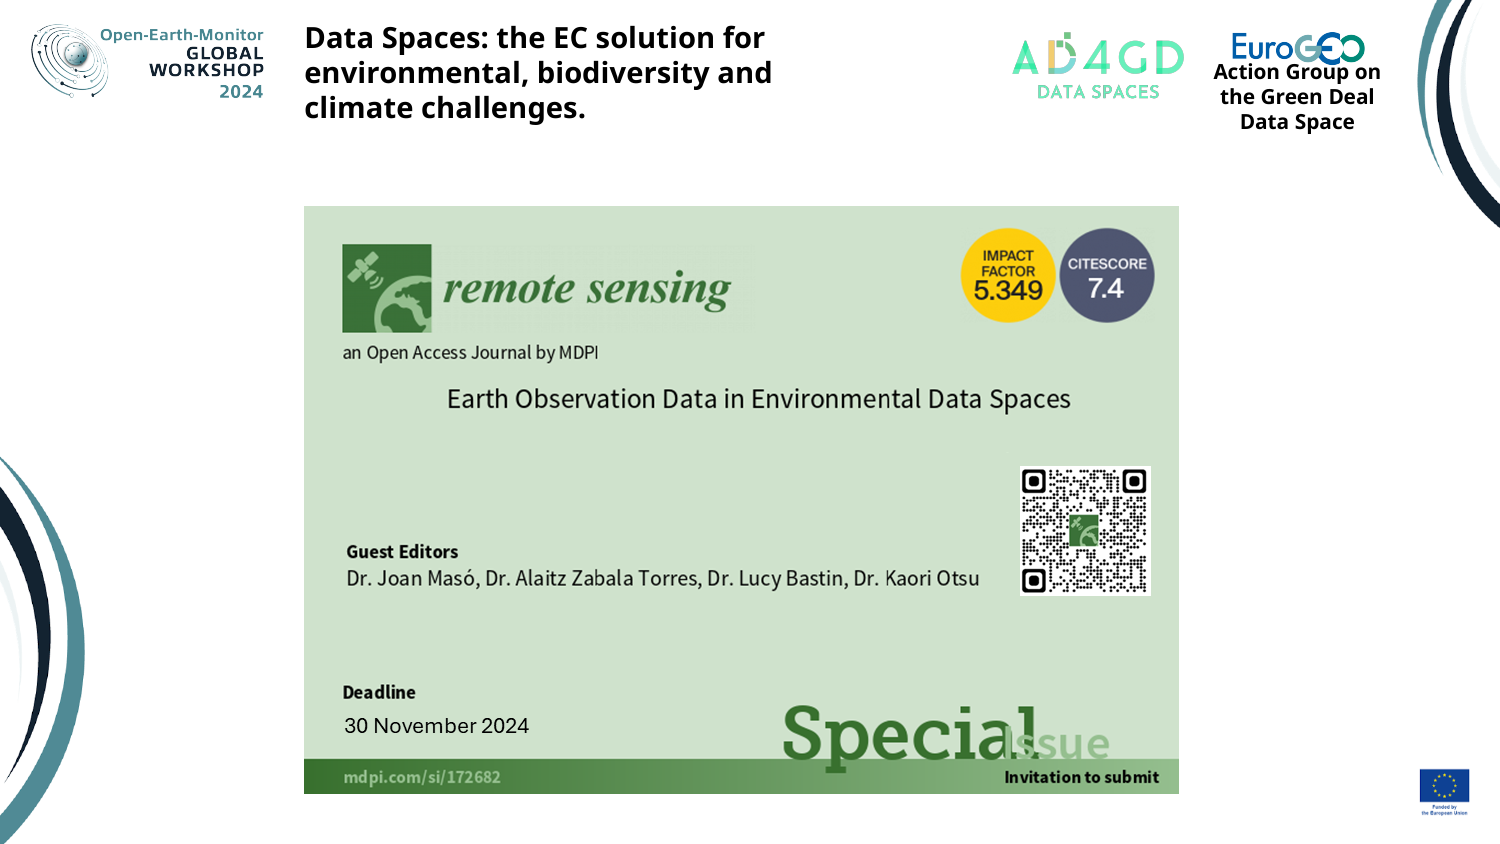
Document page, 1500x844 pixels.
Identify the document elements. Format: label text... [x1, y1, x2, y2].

picture [0, 0, 1500, 844]
title Data Spaces: the EC solution for environmental, biodiversity and climate challenges. [289, 24, 875, 119]
text_box Action Group on the Green Deal Data Space [1206, 63, 1416, 129]
